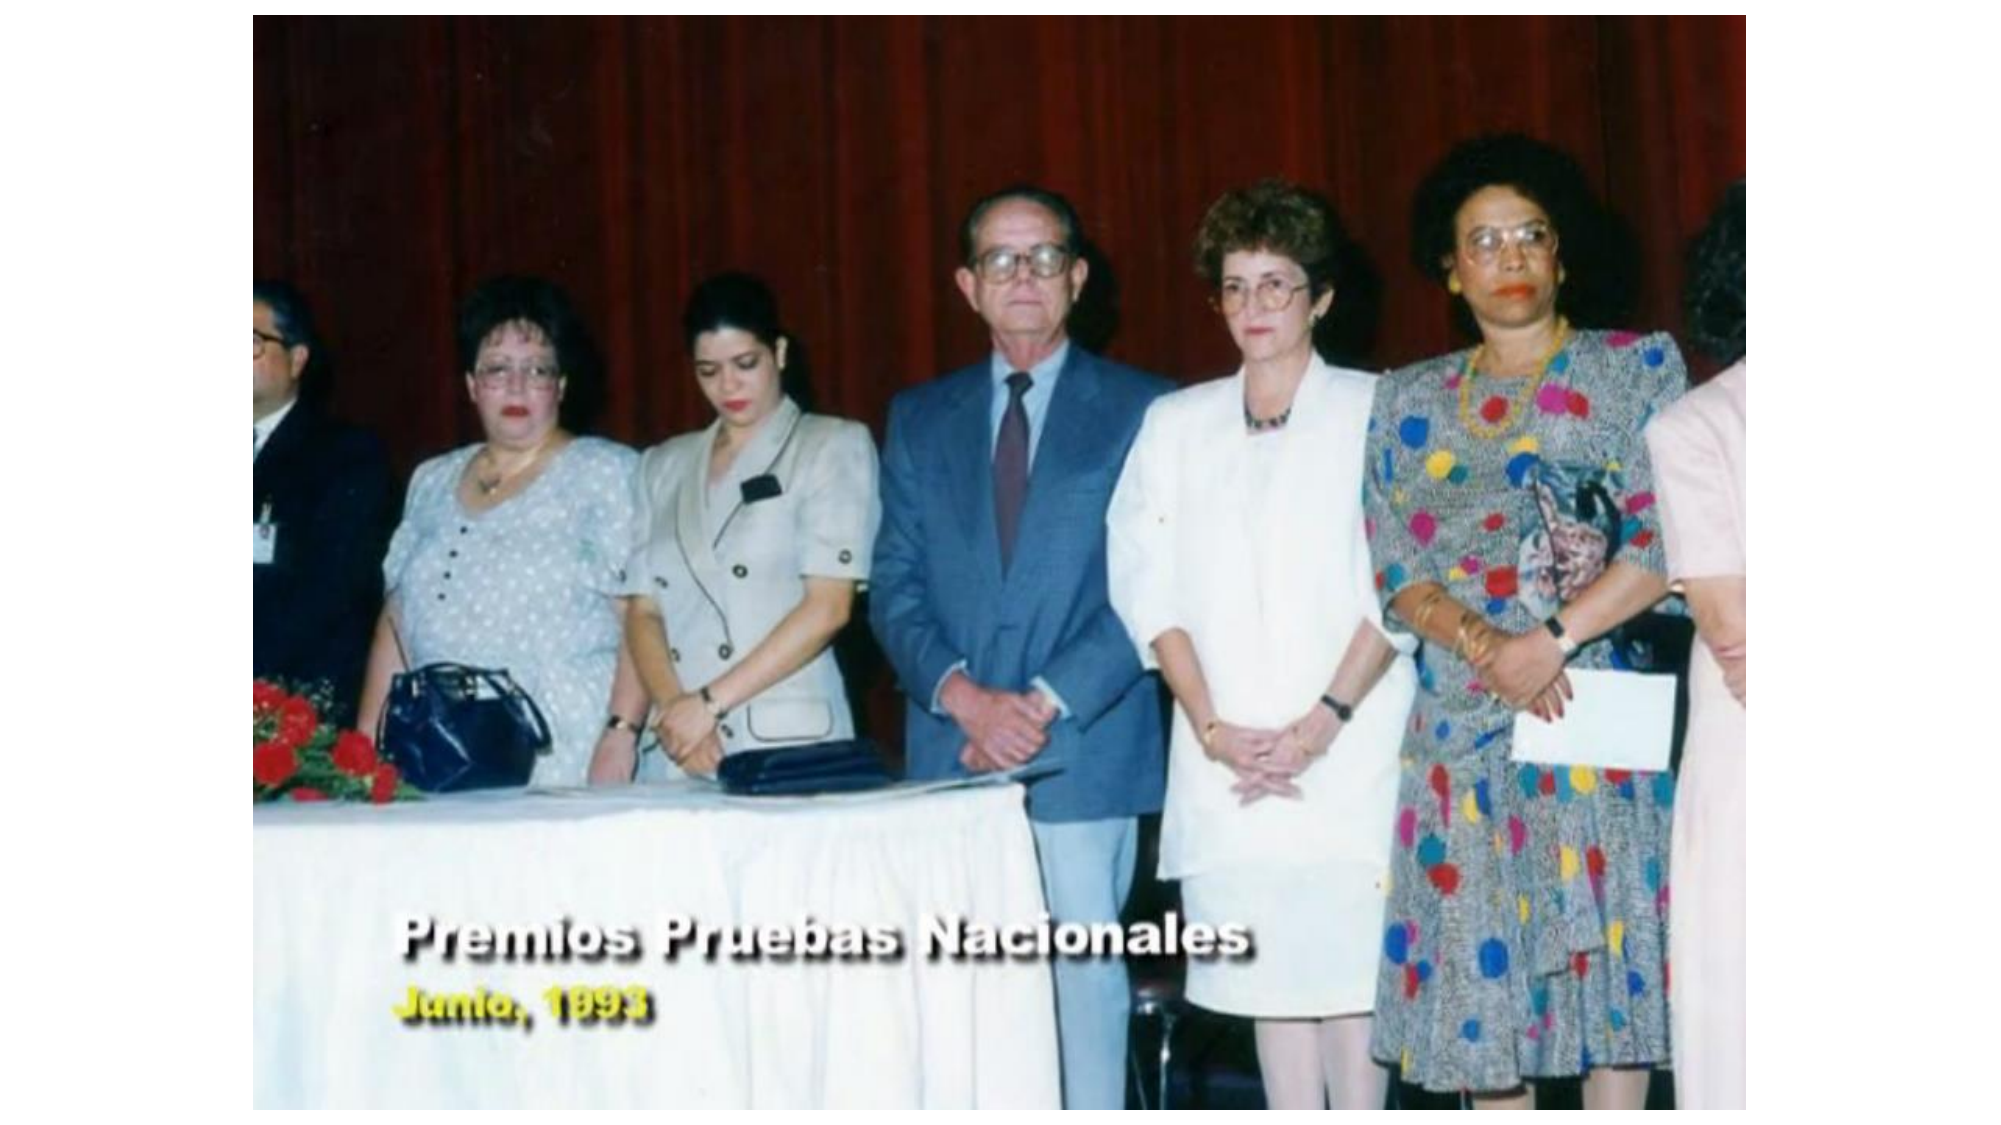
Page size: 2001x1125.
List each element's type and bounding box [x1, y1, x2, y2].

picture [253, 14, 1746, 1110]
